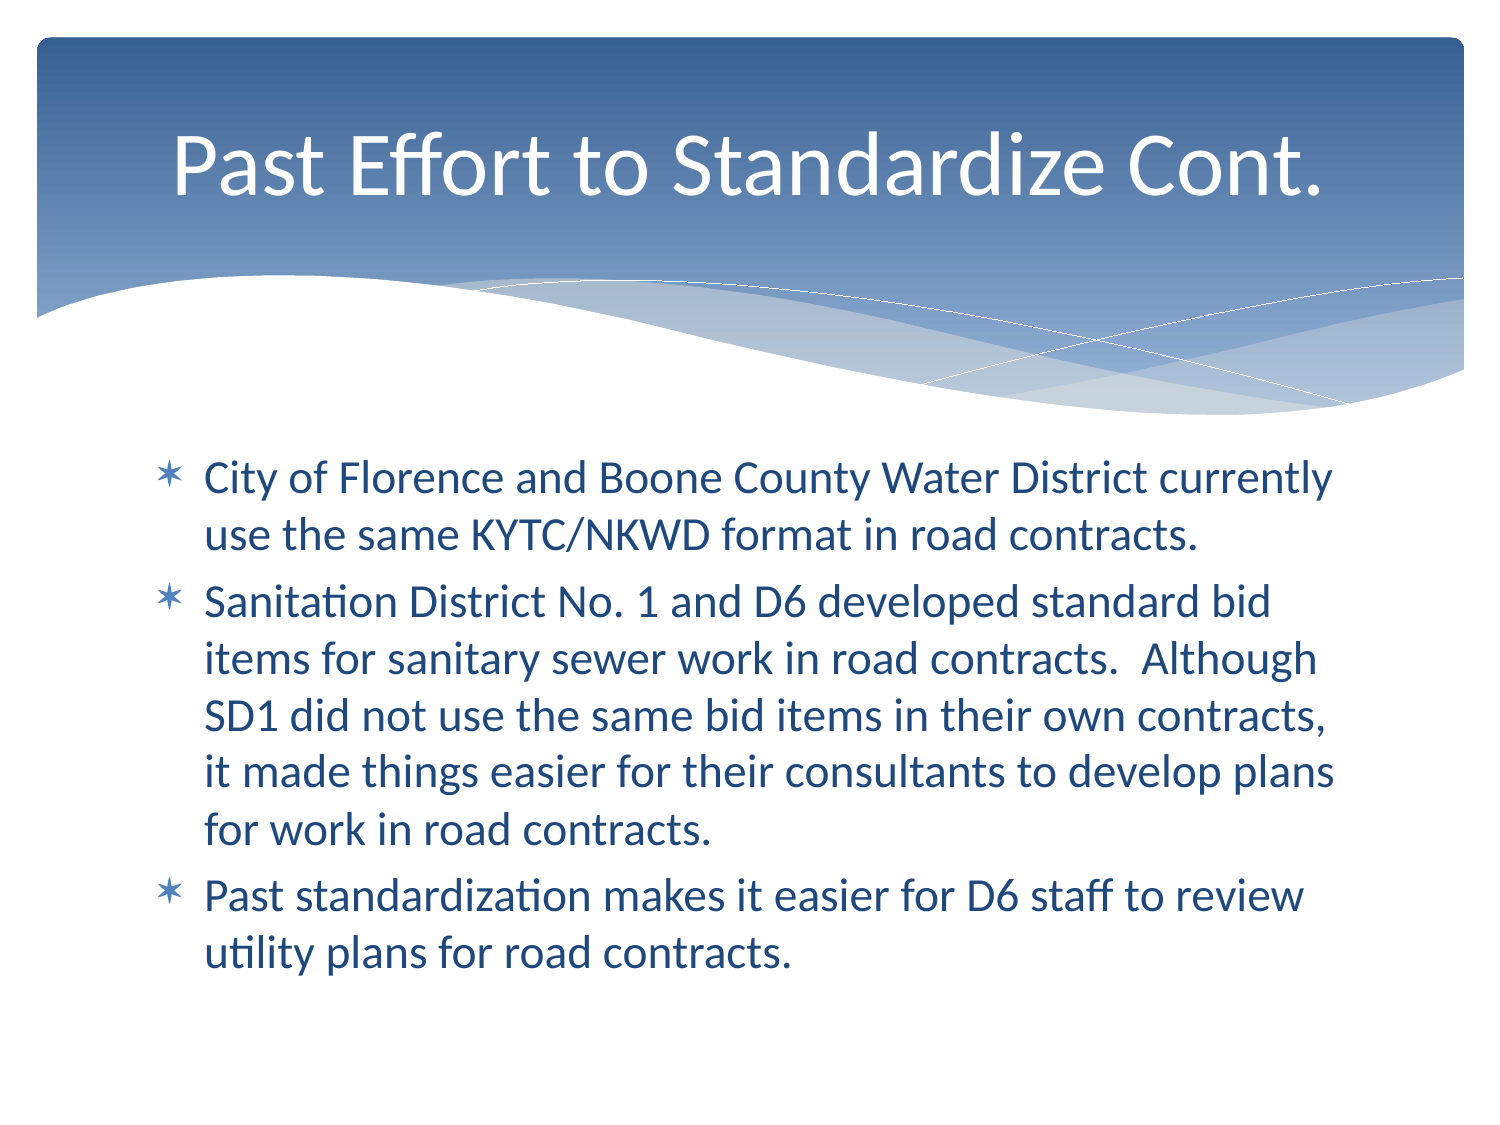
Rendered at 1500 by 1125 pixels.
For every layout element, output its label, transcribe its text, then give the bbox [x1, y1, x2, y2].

title Past Effort to Standardize Cont. [75, 55, 1425, 261]
list City of Florence and Boone County Water District currently use the same KYTC/NKWD format in road contracts. Sanitation District No. 1 and D6 developed standard bid items for sanitary sewer work in road contracts. Although SD1 did not use the same bid items in their own contracts, it made things easier for their consultants to develop plans for work in road contracts. Past standardization makes it easier for D6 staff to review utility plans for road contracts. [143, 438, 1359, 1005]
